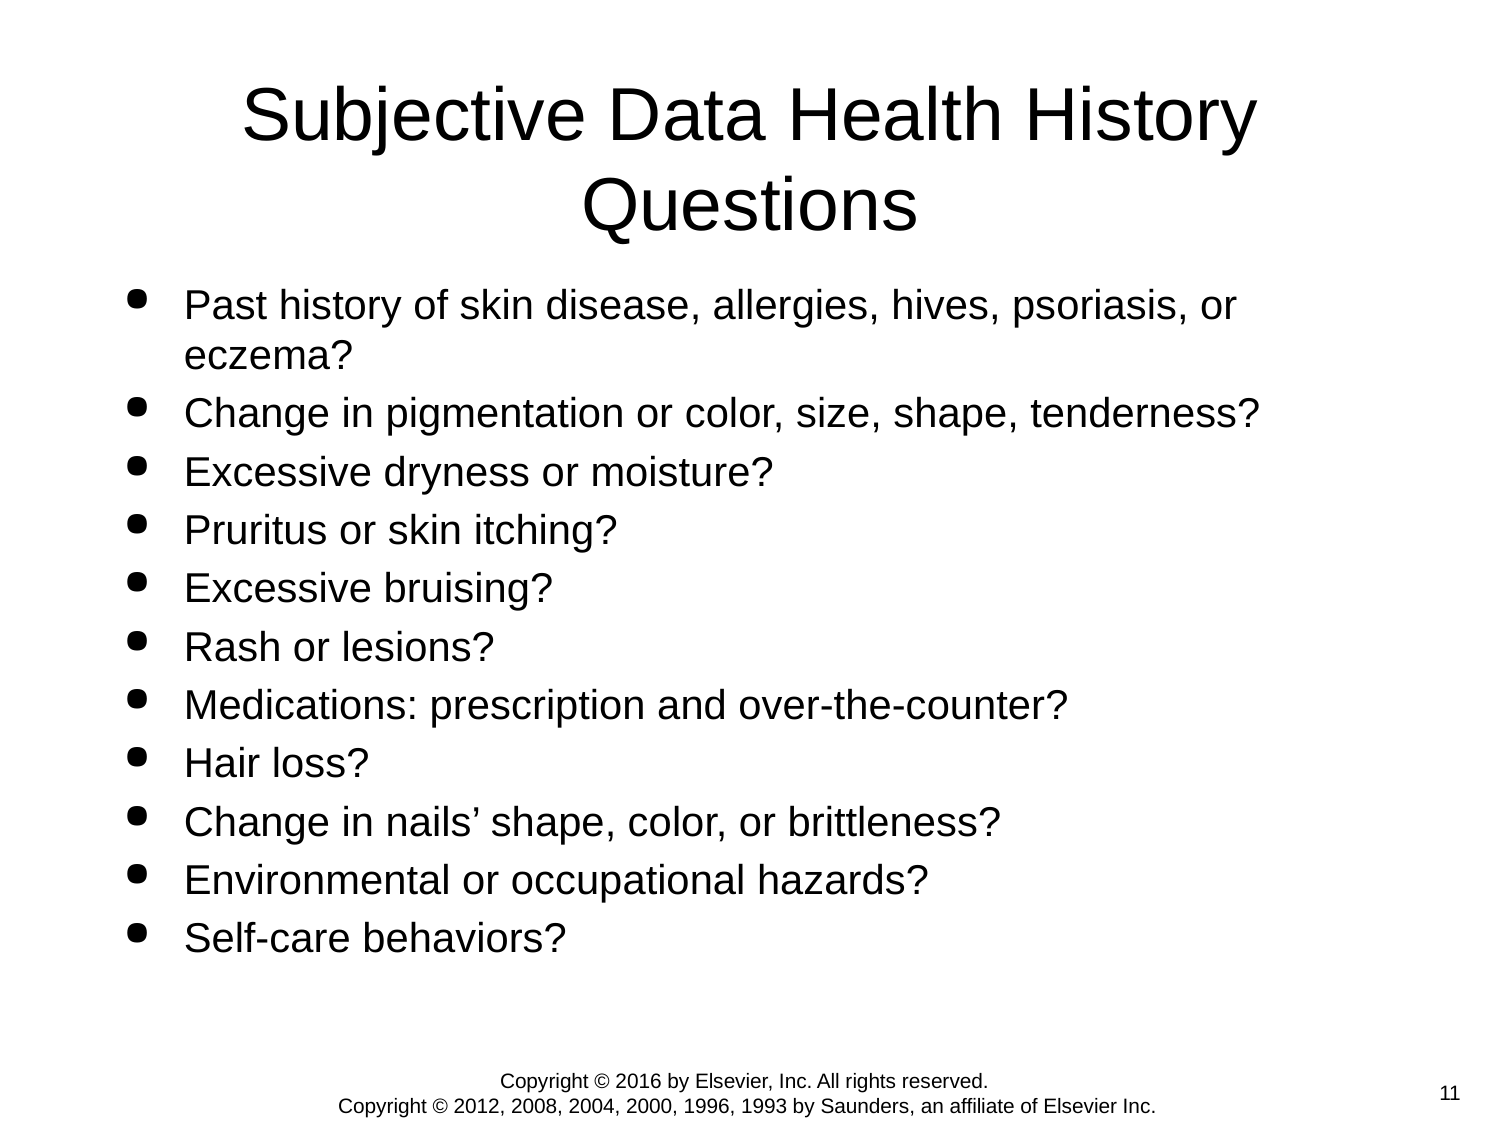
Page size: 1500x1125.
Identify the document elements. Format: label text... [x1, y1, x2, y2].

title Subjective Data Health History Questions [112, 55, 1388, 256]
list Past history of skin disease, allergies, hives, psoriasis, or eczema? Change in pigmentation or color, size, shape, tenderness? Excessive dryness or moisture? Pruritus or skin itching? Excessive bruising? Rash or lesions? Medications: prescription and over-the-counter? Hair loss? Change in nails’ shape, color, or brittleness? Environmental or occupational hazards? Self-care behaviors? [112, 270, 1388, 1001]
slide_number 11 [1400, 1060, 1495, 1123]
